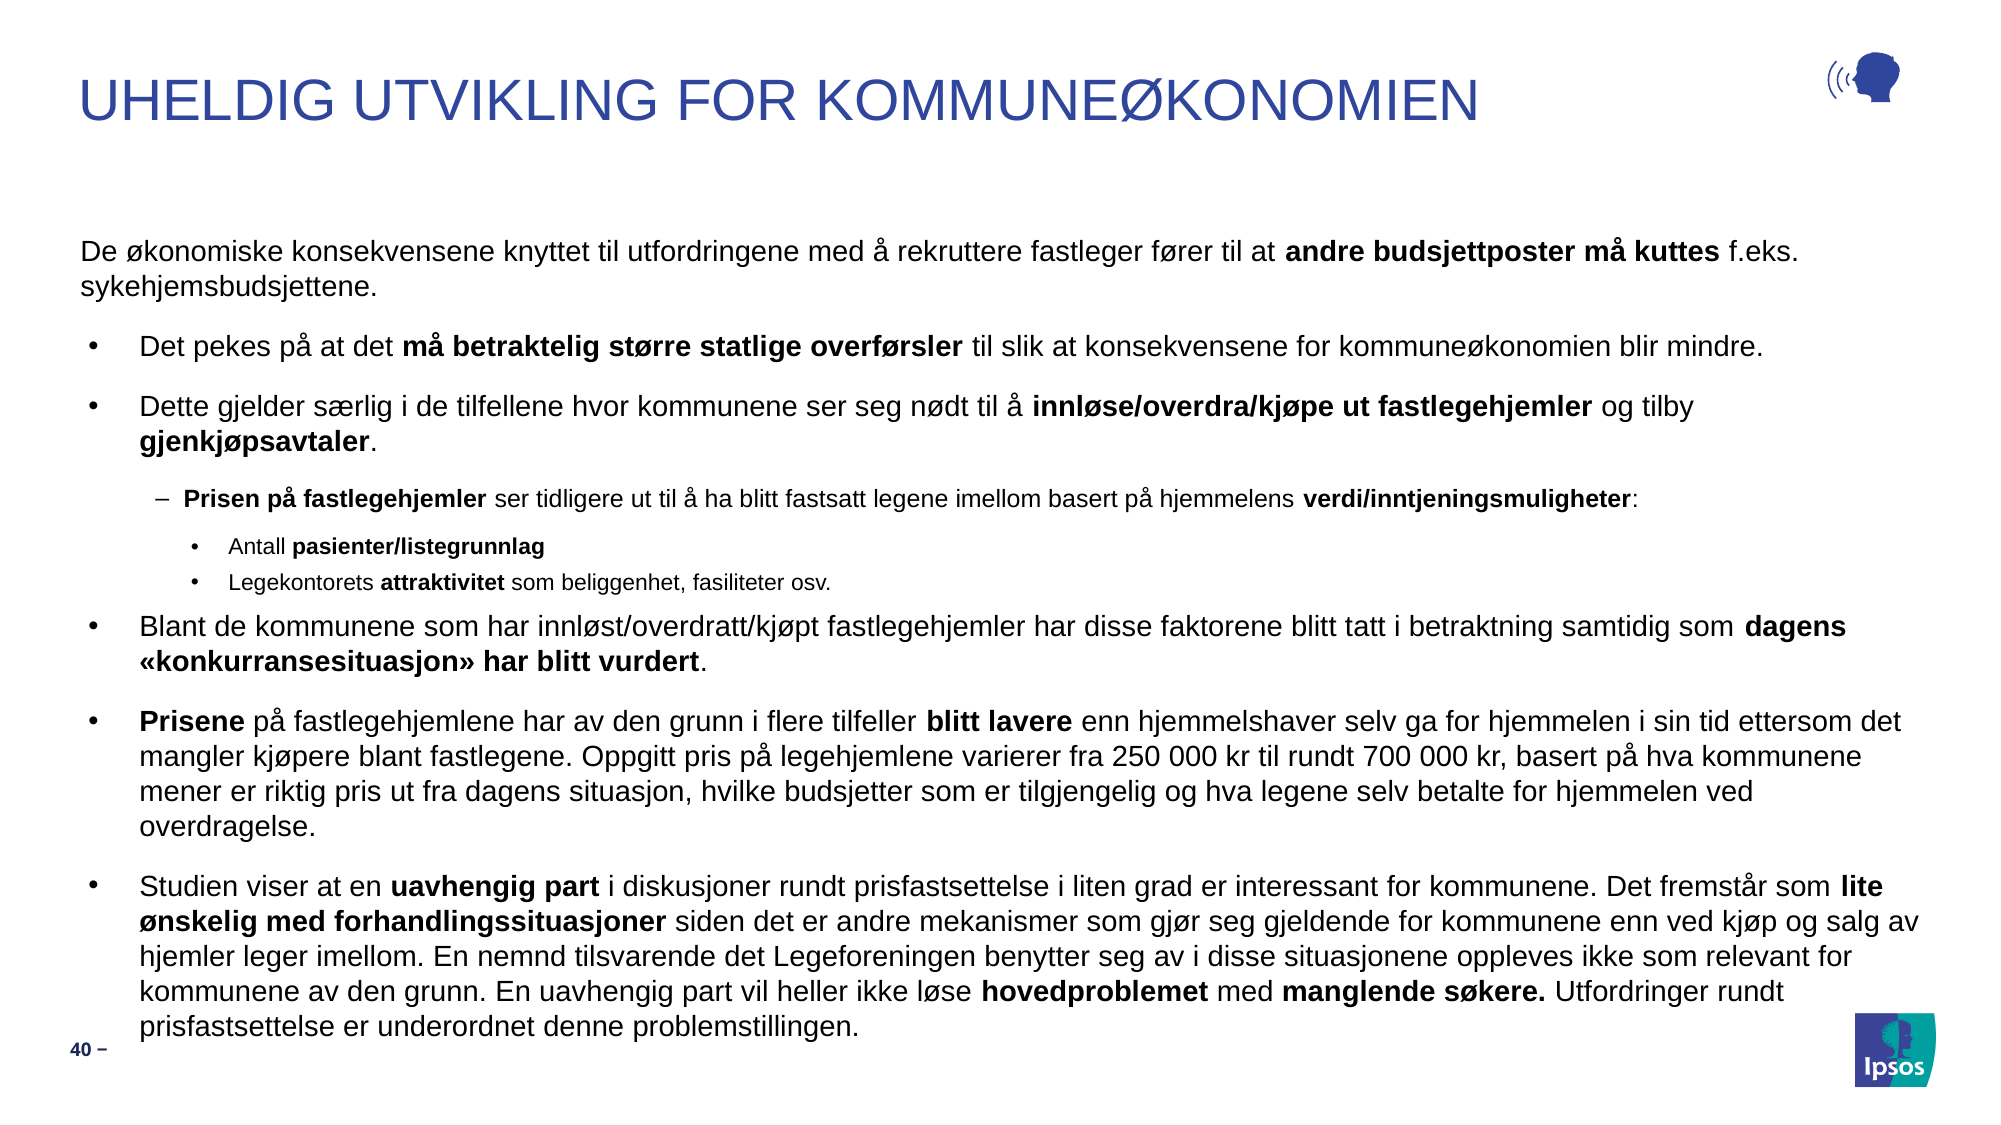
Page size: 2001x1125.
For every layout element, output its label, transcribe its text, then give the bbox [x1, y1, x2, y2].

title UHELDIG UTVIKLING FOR KOMMUNEØKONOMIEN [66, 62, 1934, 142]
list De økonomiske konsekvensene knyttet til utfordringene med å rekruttere fastleger fører til at andre budsjettposter må kuttes f.eks. sykehjemsbudsjettene. Det pekes på at det må betraktelig større statlige overførsler til slik at konsekvensene for kommuneøkonomien blir mindre. Dette gjelder særlig i de tilfellene hvor kommunene ser seg nødt til å innløse/overdra/kjøpe ut fastlegehjemler og tilby gjenkjøpsavtaler. Prisen på fastlegehjemler ser tidligere ut til å ha blitt fastsatt legene imellom basert på hjemmelens verdi/inntjeningsmuligheter: Antall pasienter/listegrunnlag Legekontorets attraktivitet som beliggenhet, fasiliteter osv. Blant de kommunene som har innløst/overdratt/kjøpt fastlegehjemler har disse faktorene blitt tatt i betraktning samtidig som dagens «konkurransesituasjon» har blitt vurdert. Prisene på fastlegehjemlene har av den grunn i flere tilfeller blitt lavere enn hjemmelshaver selv ga for hjemmelen i sin tid ettersom det mangler kjøpere blant fastlegene. Oppgitt pris på legehjemlene varierer fra 250 000 kr til rundt 700 000 kr, basert på hva kommunene mener er riktig pris ut fra dagens situasjon, hvilke budsjetter som er tilgjengelig og hva legene selv betalte for hjemmelen ved overdragelse. Studien viser at en uavhengig part i diskusjoner rundt prisfastsettelse i liten grad er interessant for kommunene. Det fremstår som lite ønskelig med forhandlingssituasjoner siden det er andre mekanismer som gjør seg gjeldende for kommunene enn ved kjøp og salg av hjemler leger imellom. En nemnd tilsvarende det Legeforeningen benytter seg av i disse situasjonene oppleves ikke som relevant for kommunene av den grunn. En uavhengig part vil heller ikke løse hovedproblemet med manglende søkere. Utfordringer rundt prisfastsettelse er underordnet denne problemstillingen. [66, 225, 1934, 981]
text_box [1824, 52, 1900, 103]
picture [1854, 1012, 1937, 1088]
slide_number 40 ‒ [62, 1020, 113, 1081]
